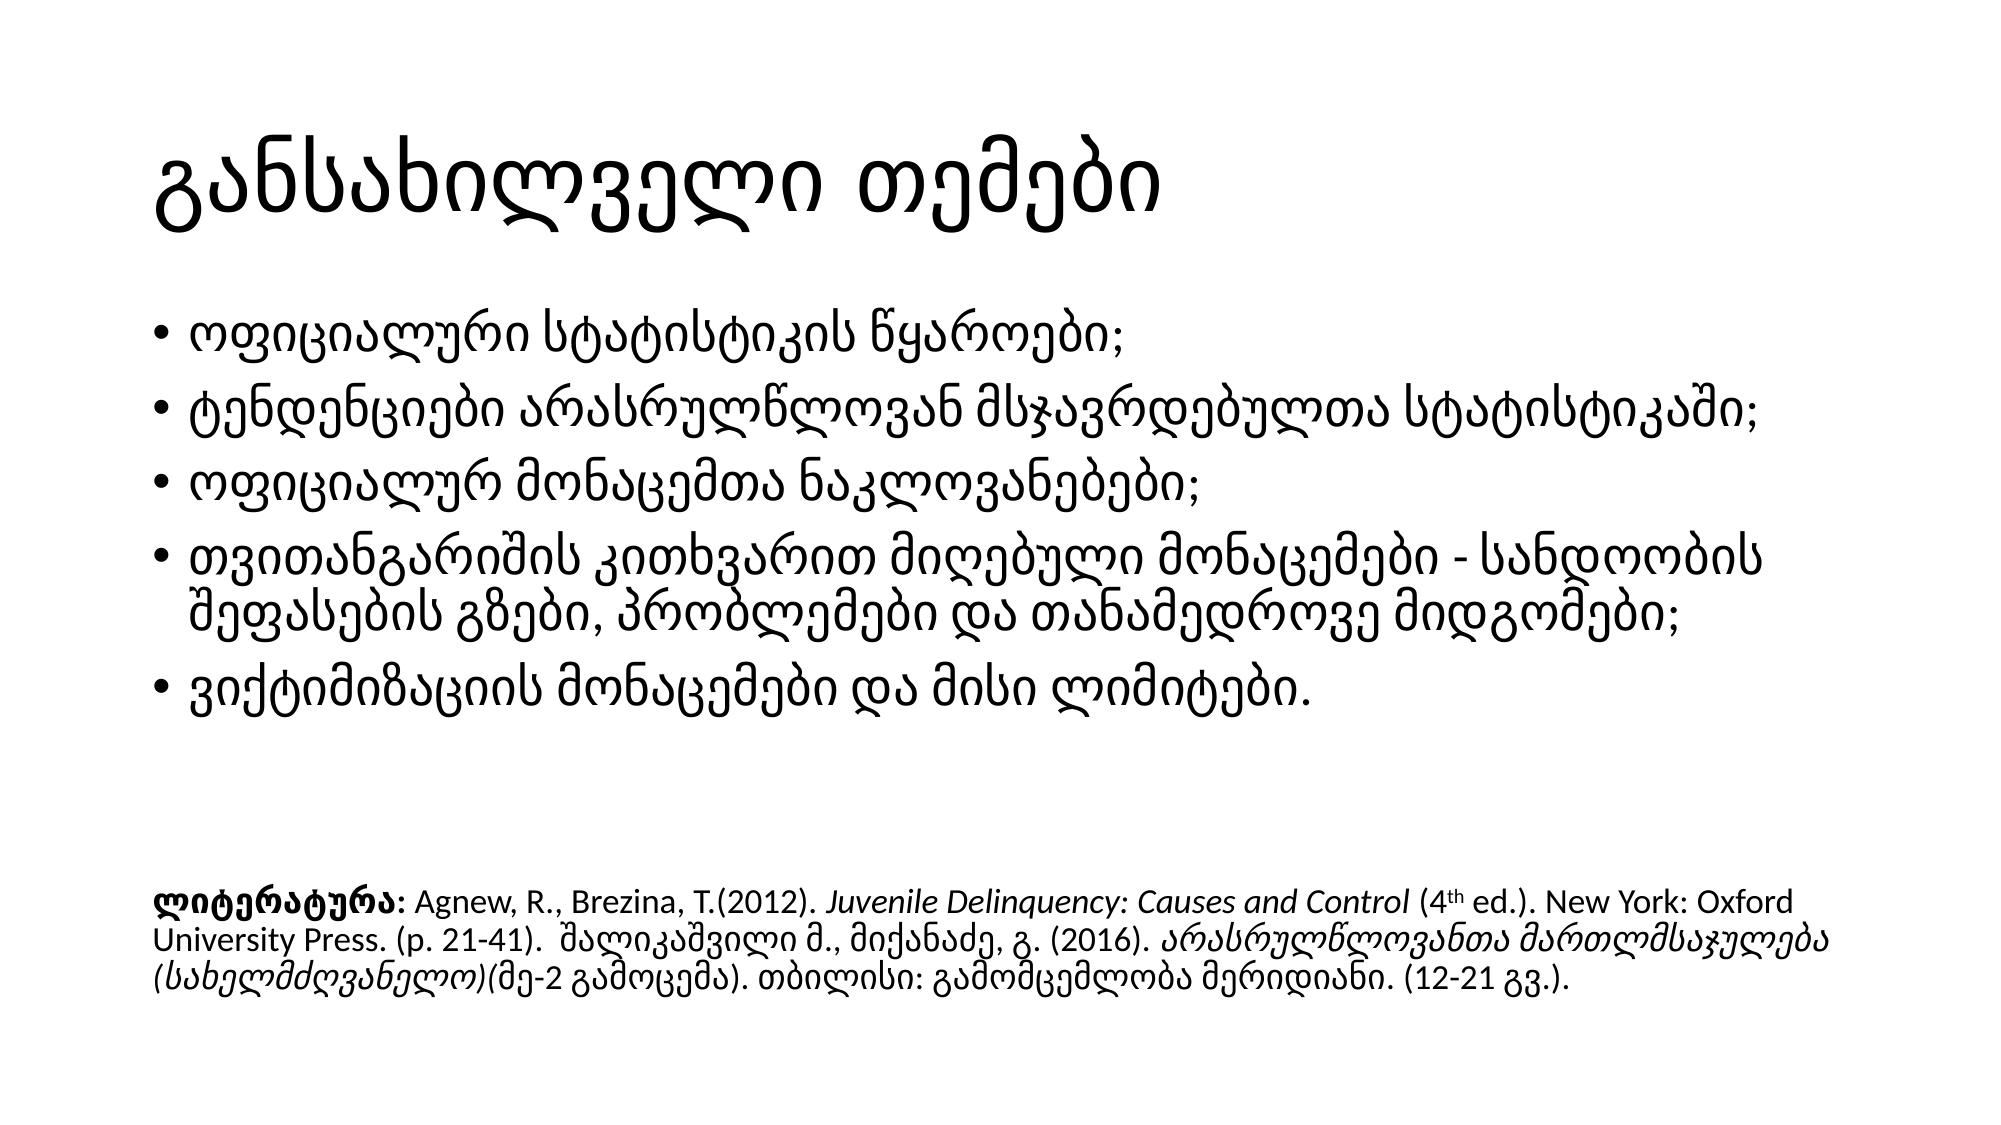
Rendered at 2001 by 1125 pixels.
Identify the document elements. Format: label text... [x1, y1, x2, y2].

list ოფიციალური სტატისტიკის წყაროები; ტენდენციები არასრულწლოვან მსჯავრდებულთა სტატისტიკაში; ოფიციალურ მონაცემთა ნაკლოვანებები; თვითანგარიშის კითხვარით მიღებული მონაცემები - სანდოობის შეფასების გზები, პრობლემები და თანამედროვე მიდგომები; ვიქტიმიზაციის მონაცემები და მისი ლიმიტები. ლიტერატურა: Agnew, R., Brezina, T.(2012). Juvenile Delinquency: Causes and Control (4th ed.). New York: Oxford University Press. (p. 21-41). შალიკაშვილი მ., მიქანაძე, გ. (2016). არასრულწლოვანთა მართლმსაჯულება (სახელმძღვანელო)(მე-2 გამოცემა). თბილისი: გამომცემლობა მერიდიანი. (12-21 გვ.). [137, 299, 1863, 1014]
title განსახილველი თემები [137, 72, 1863, 291]
